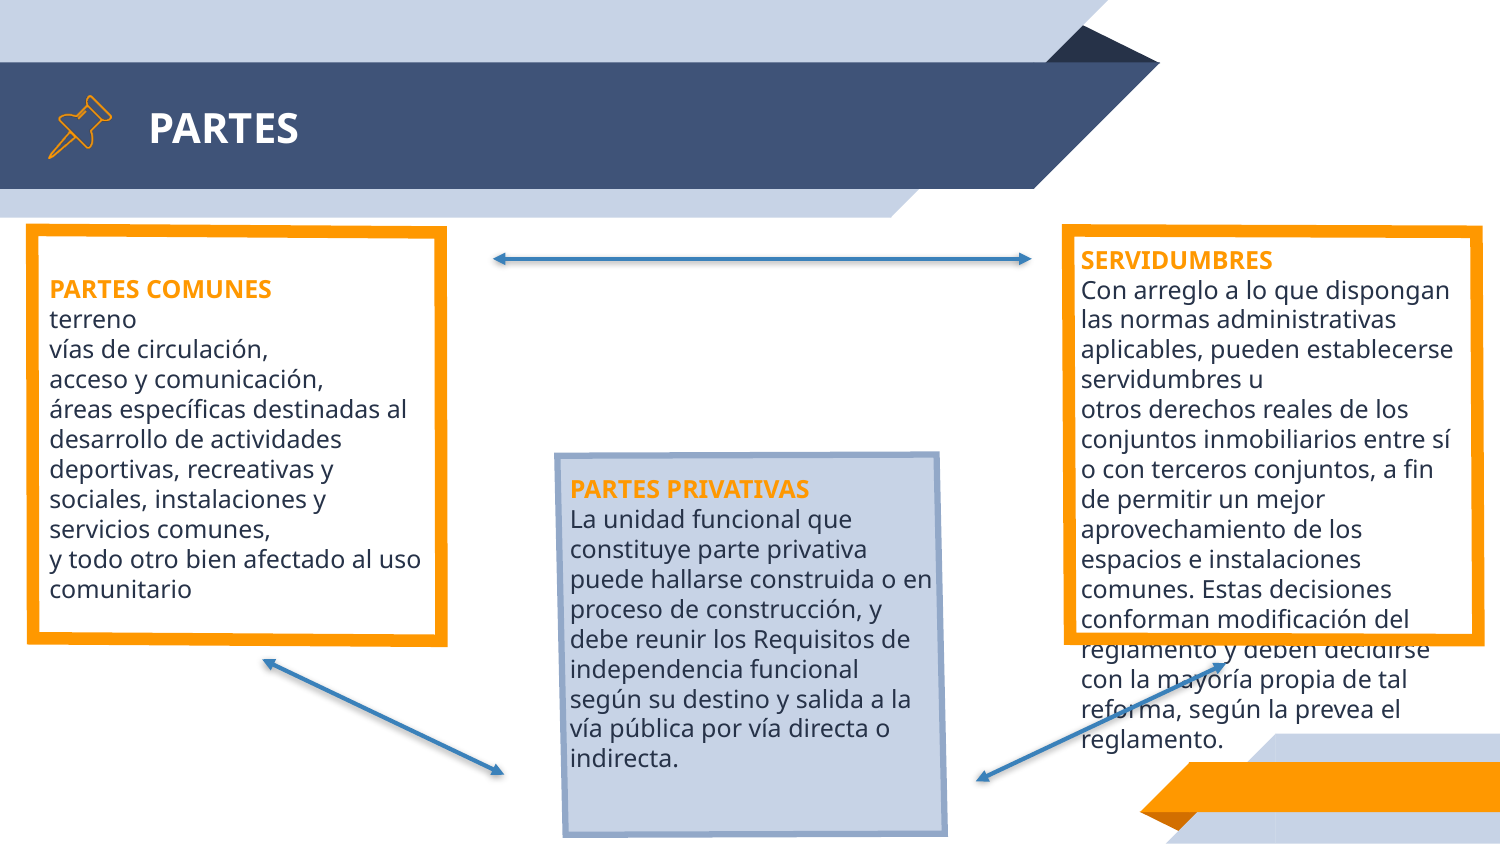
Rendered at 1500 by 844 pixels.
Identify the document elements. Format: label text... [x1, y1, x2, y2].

text_box SERVIDUMBRES Con arreglo a lo que dispongan las normas administrativas aplicables, pueden establecerse servidumbres u otros derechos reales de los conjuntos inmobiliarios entre sí o con terceros conjuntos, a fin de permitir un mejor aprovechamiento de los espacios e instalaciones comunes. Estas decisiones conforman modificación del reglamento y deben decidirse con la mayoría propia de tal reforma, según la prevea el reglamento. [1065, 229, 1481, 590]
text_box [557, 454, 937, 458]
title PARTES [133, 64, 997, 190]
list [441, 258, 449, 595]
text_box [1068, 230, 1479, 641]
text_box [975, 662, 1227, 782]
picture [47, 95, 112, 159]
text_box [564, 803, 945, 835]
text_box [261, 659, 505, 775]
text_box [32, 229, 442, 641]
list PARTES PRIVATIVAS La unidad funcional que constituye parte privativa puede hallarse construida o en proceso de construcción, y debe reunir los Requisitos de independencia funcional según su destino y salida a la vía pública por vía directa o indirecta. [554, 458, 952, 803]
